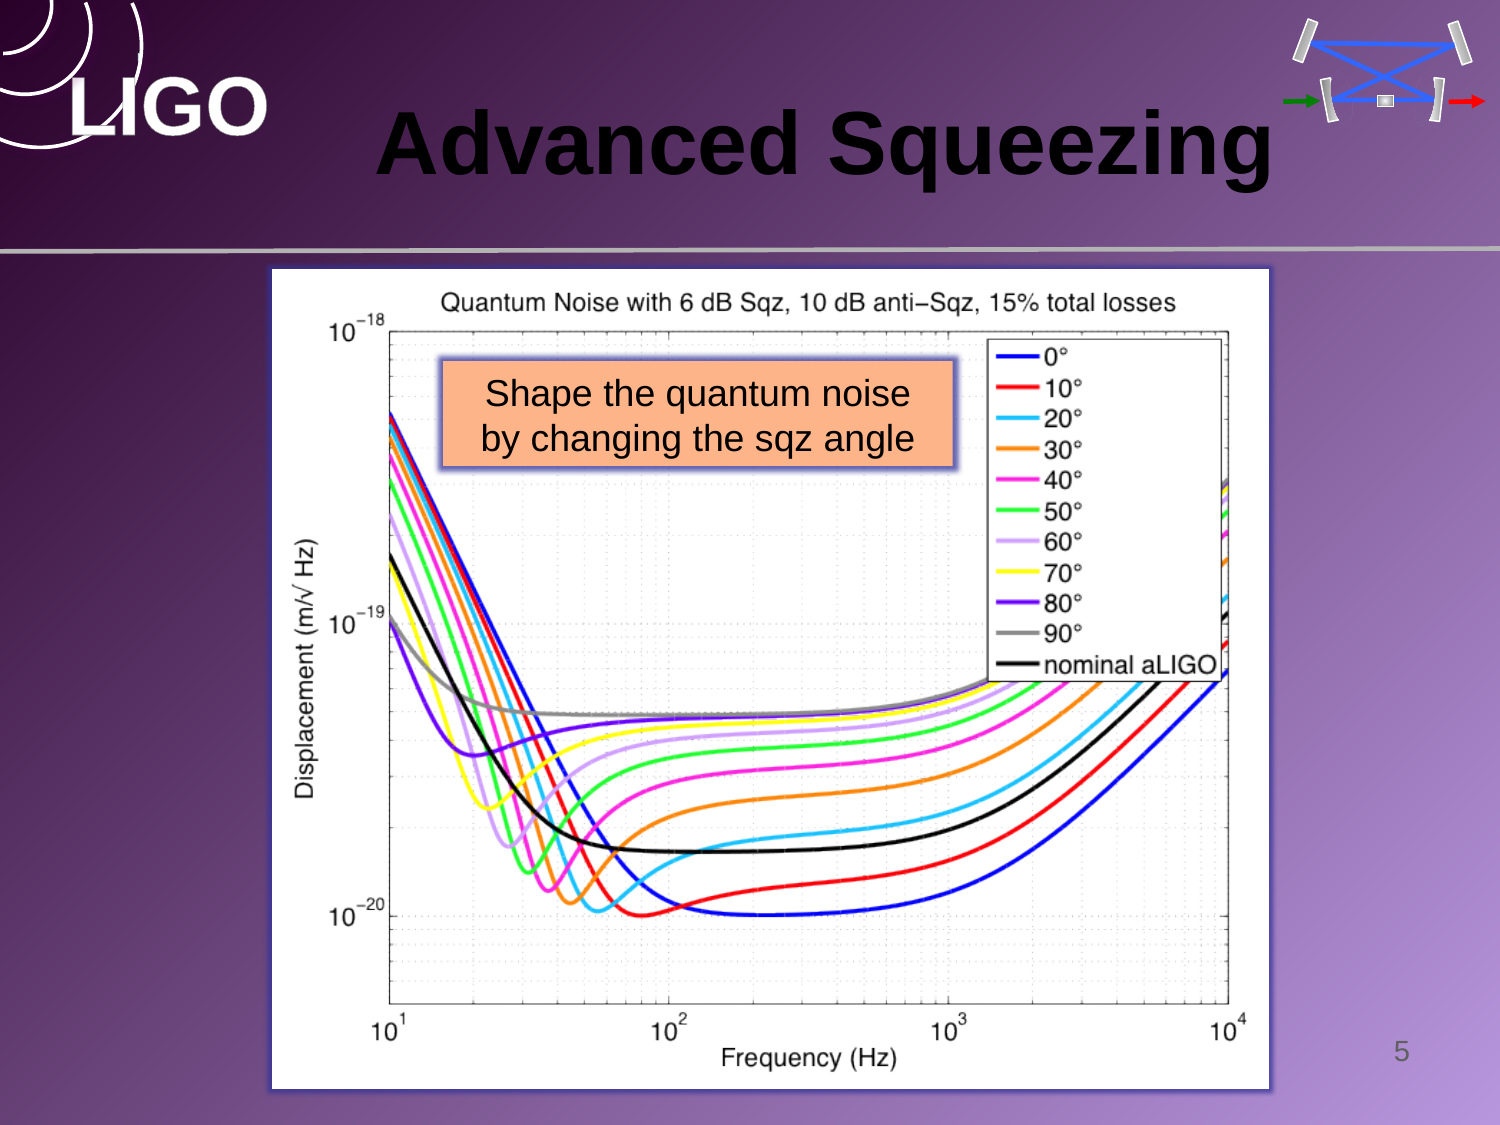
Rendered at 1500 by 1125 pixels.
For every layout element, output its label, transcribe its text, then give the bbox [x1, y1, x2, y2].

title Advanced Squeezing [74, 44, 1426, 233]
slide_number 5 [1074, 1024, 1426, 1103]
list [271, 269, 1269, 1090]
